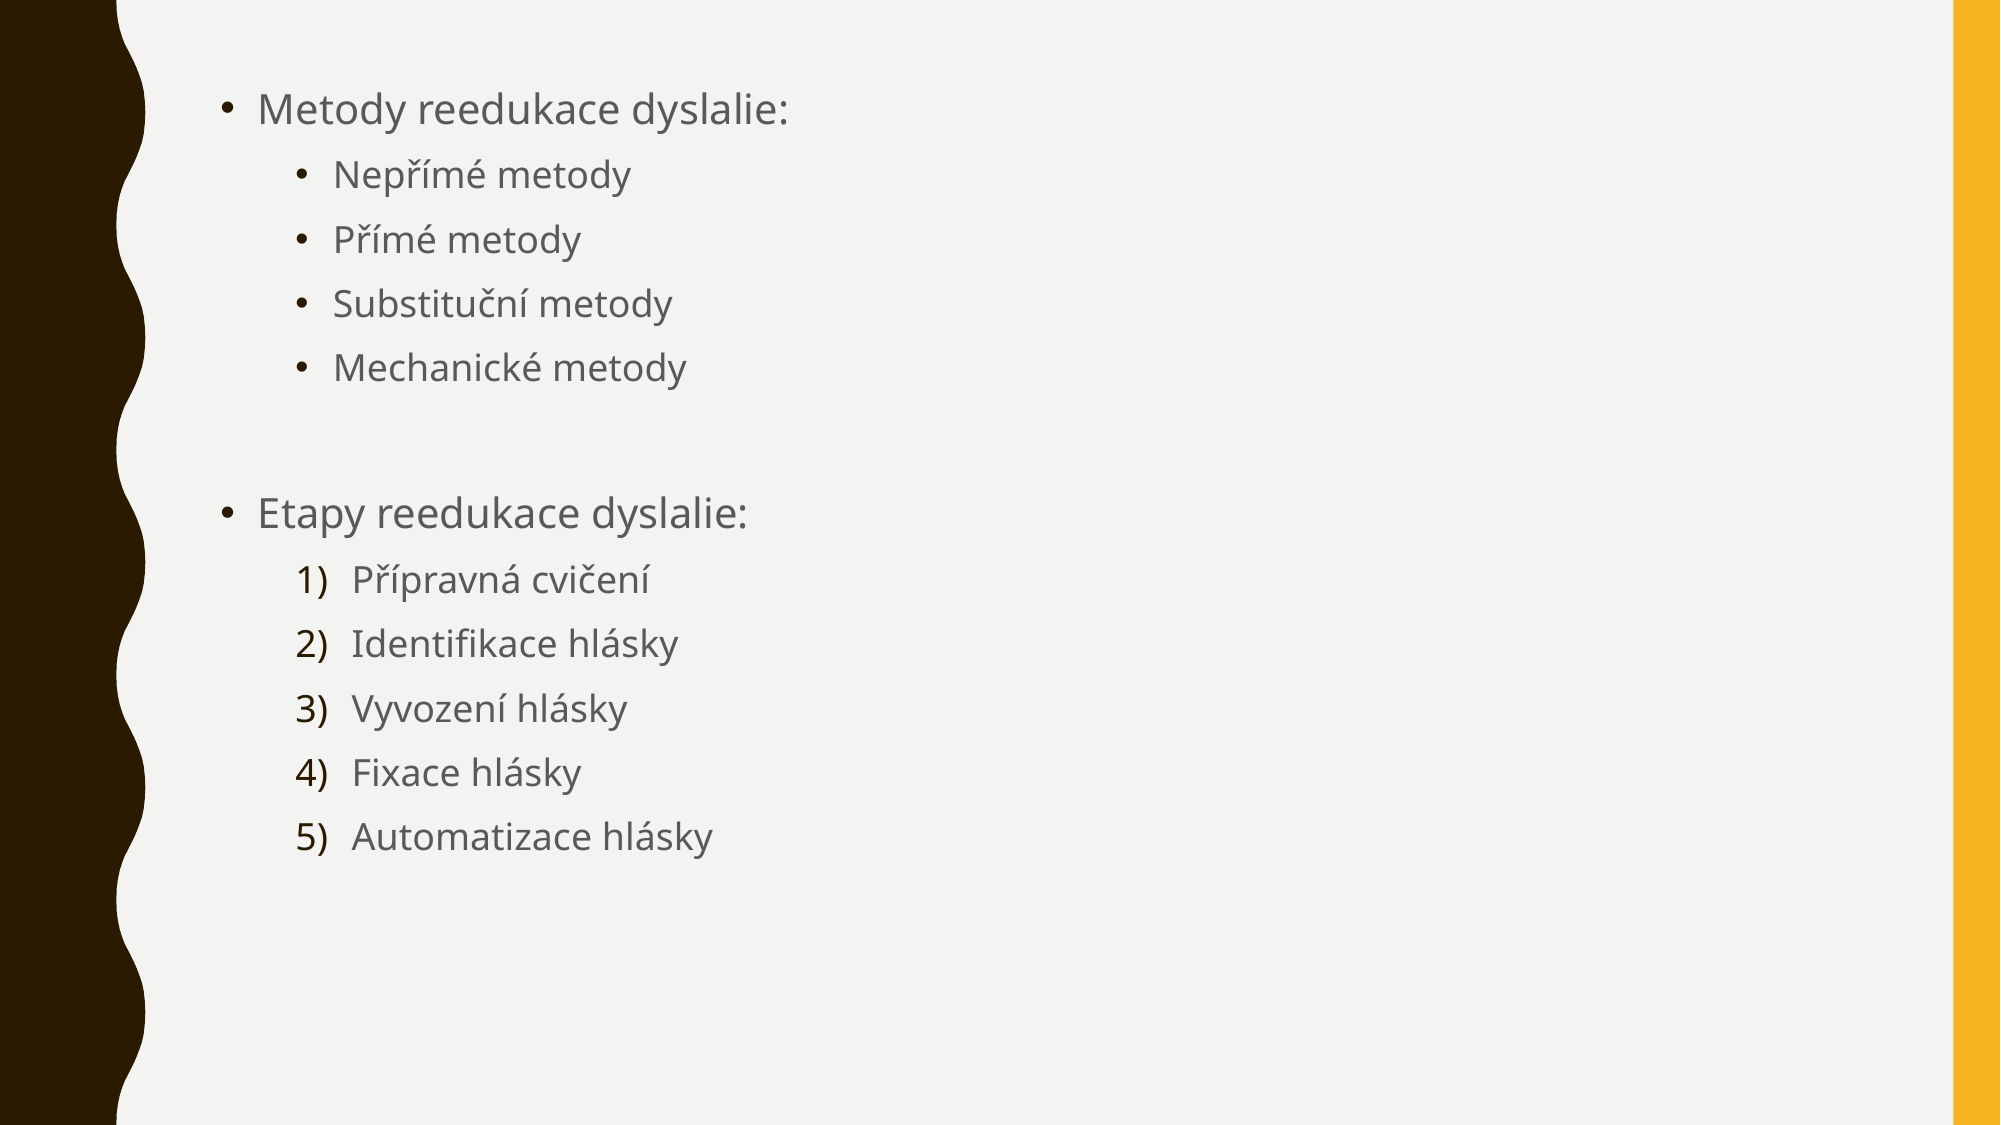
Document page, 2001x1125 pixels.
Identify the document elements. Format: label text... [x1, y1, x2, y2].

list Metody reedukace dyslalie: Nepřímé metody Přímé metody Substituční metody Mechanické metody Etapy reedukace dyslalie: Přípravná cvičení Identifikace hlásky Vyvození hlásky Fixace hlásky Automatizace hlásky [205, 69, 1875, 965]
